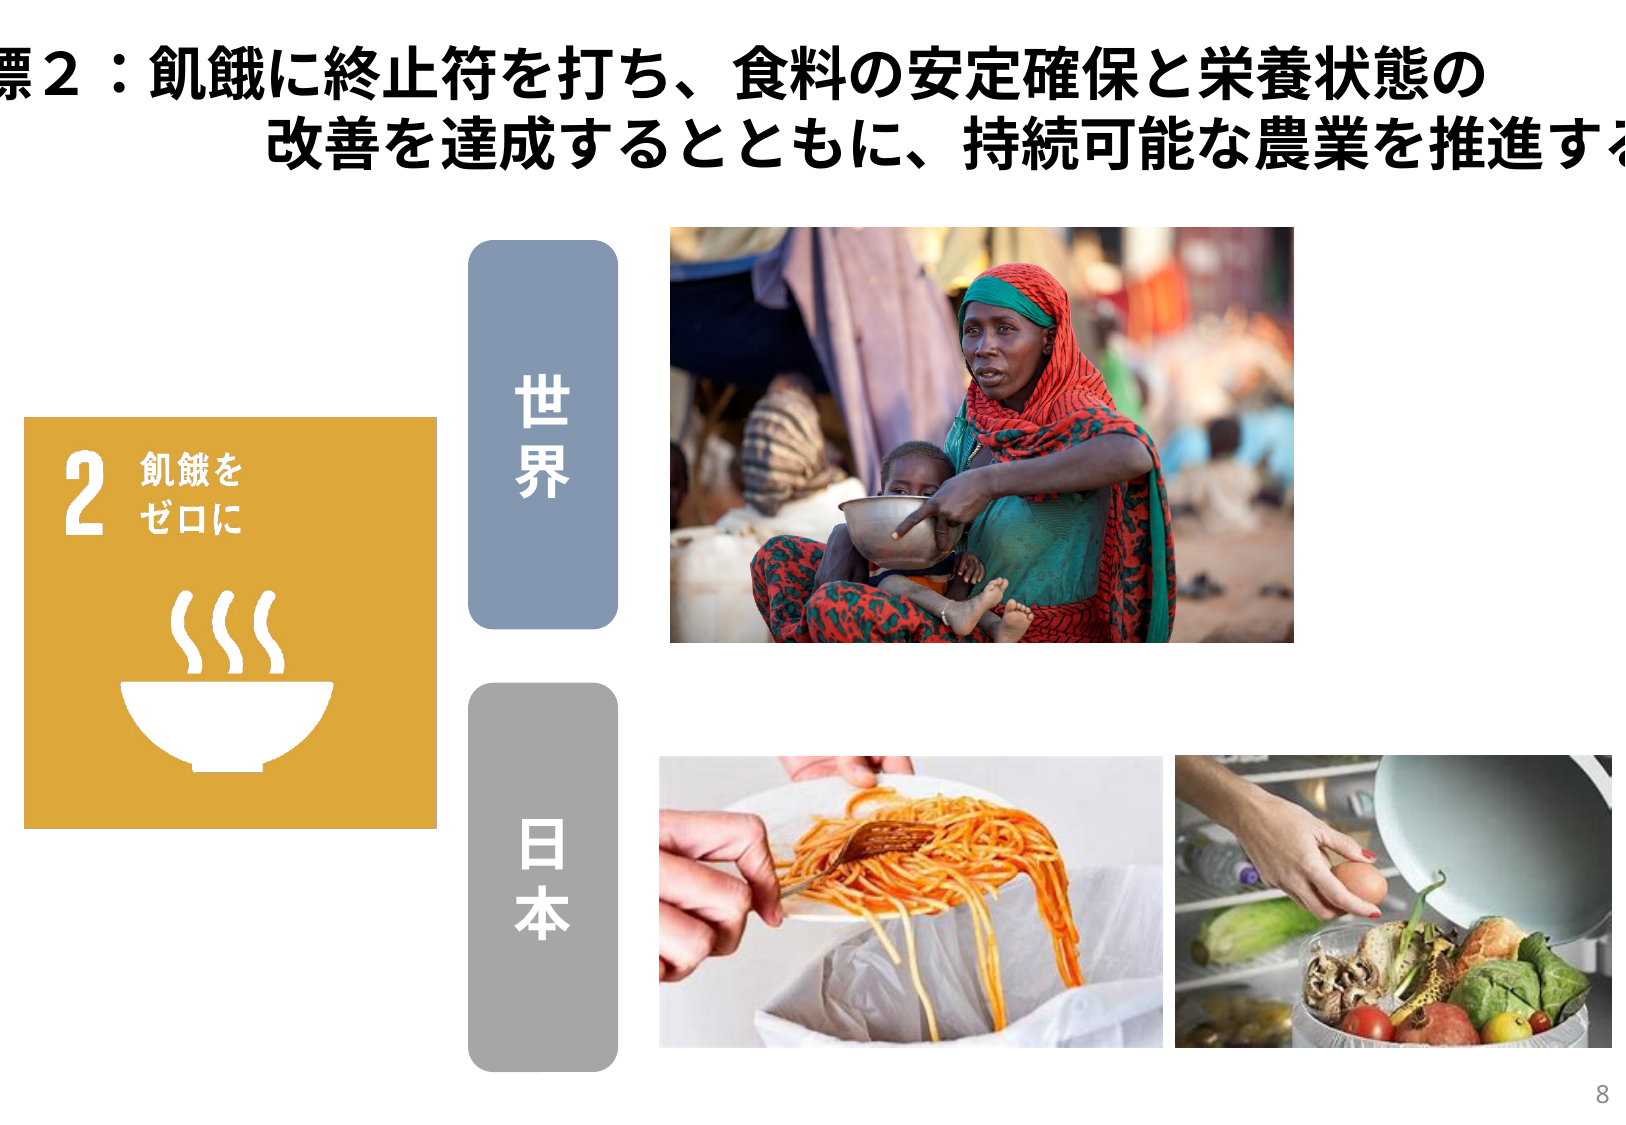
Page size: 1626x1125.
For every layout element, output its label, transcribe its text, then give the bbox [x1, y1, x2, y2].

text_box 日本 [467, 681, 620, 1074]
slide_number 8 [1259, 1065, 1625, 1125]
picture [1175, 755, 1612, 1048]
text_box 目標２：飢餓に終止符を打ち、食料の安定確保と栄養状態の 改善を達成するとともに、持続可能な農業を推進する [0, 30, 1625, 185]
picture [659, 756, 1163, 1048]
picture [0, 389, 460, 846]
text_box 世 界 [467, 239, 620, 631]
picture [670, 227, 1294, 643]
